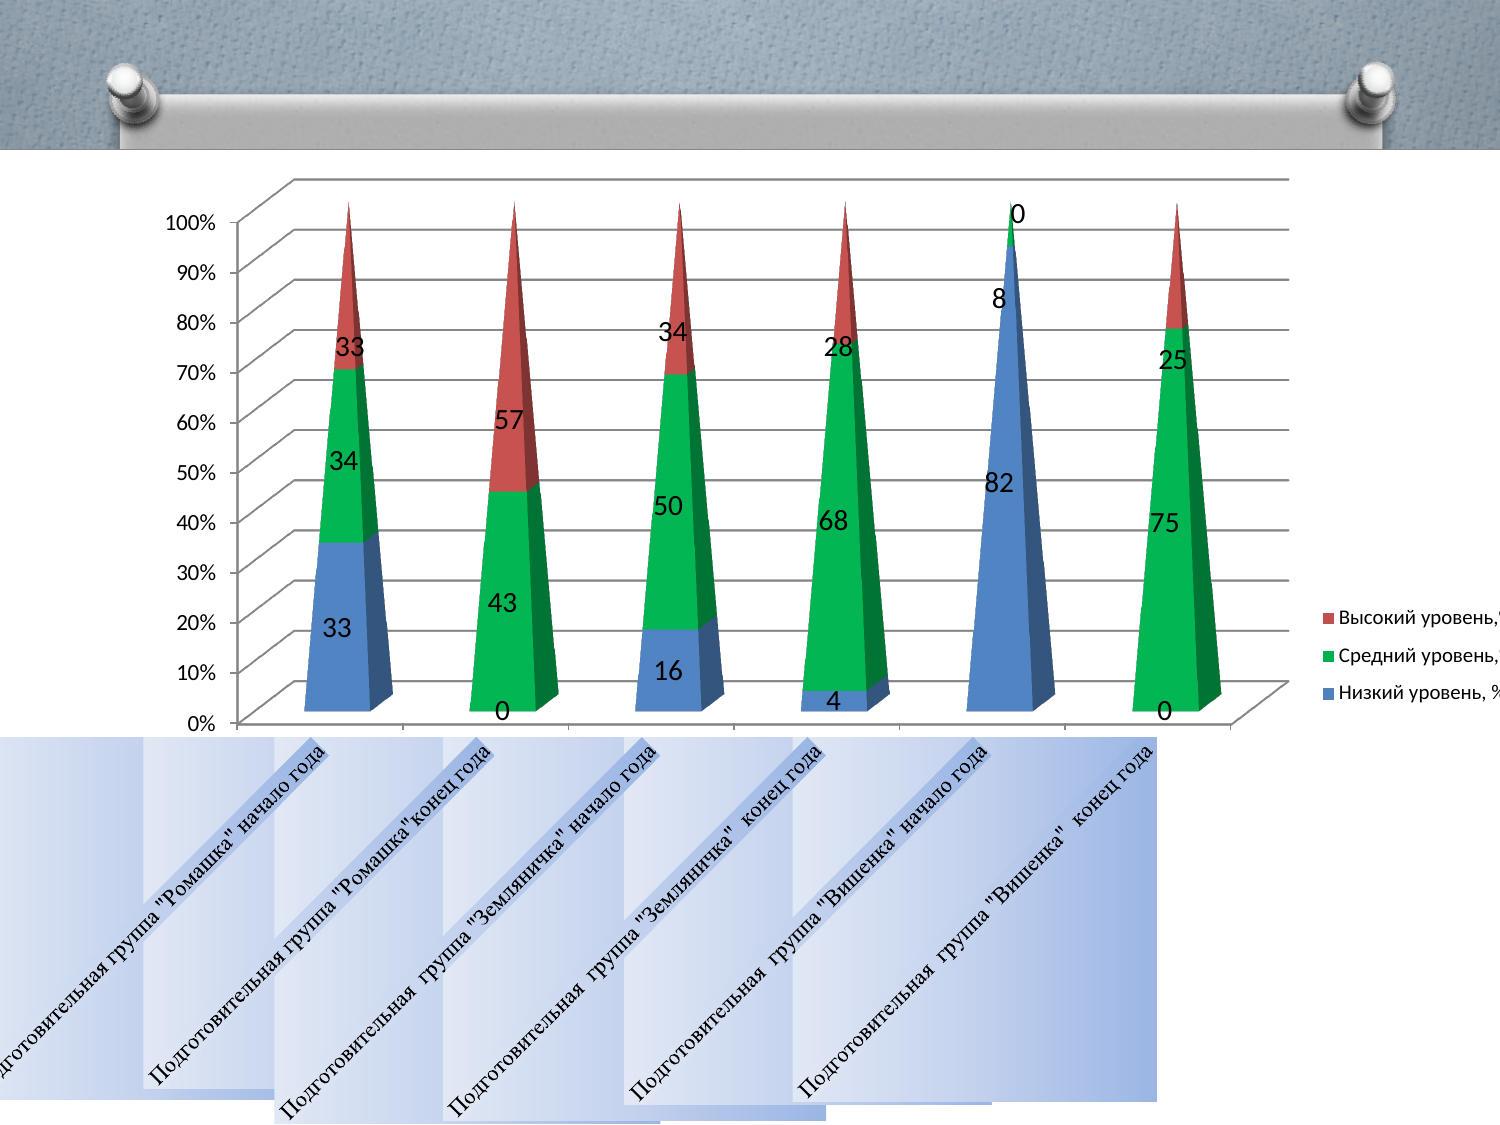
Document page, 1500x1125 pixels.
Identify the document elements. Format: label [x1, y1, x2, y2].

picture [75, 29, 198, 148]
text_box [0, 148, 1500, 1125]
picture [1317, 35, 1439, 148]
